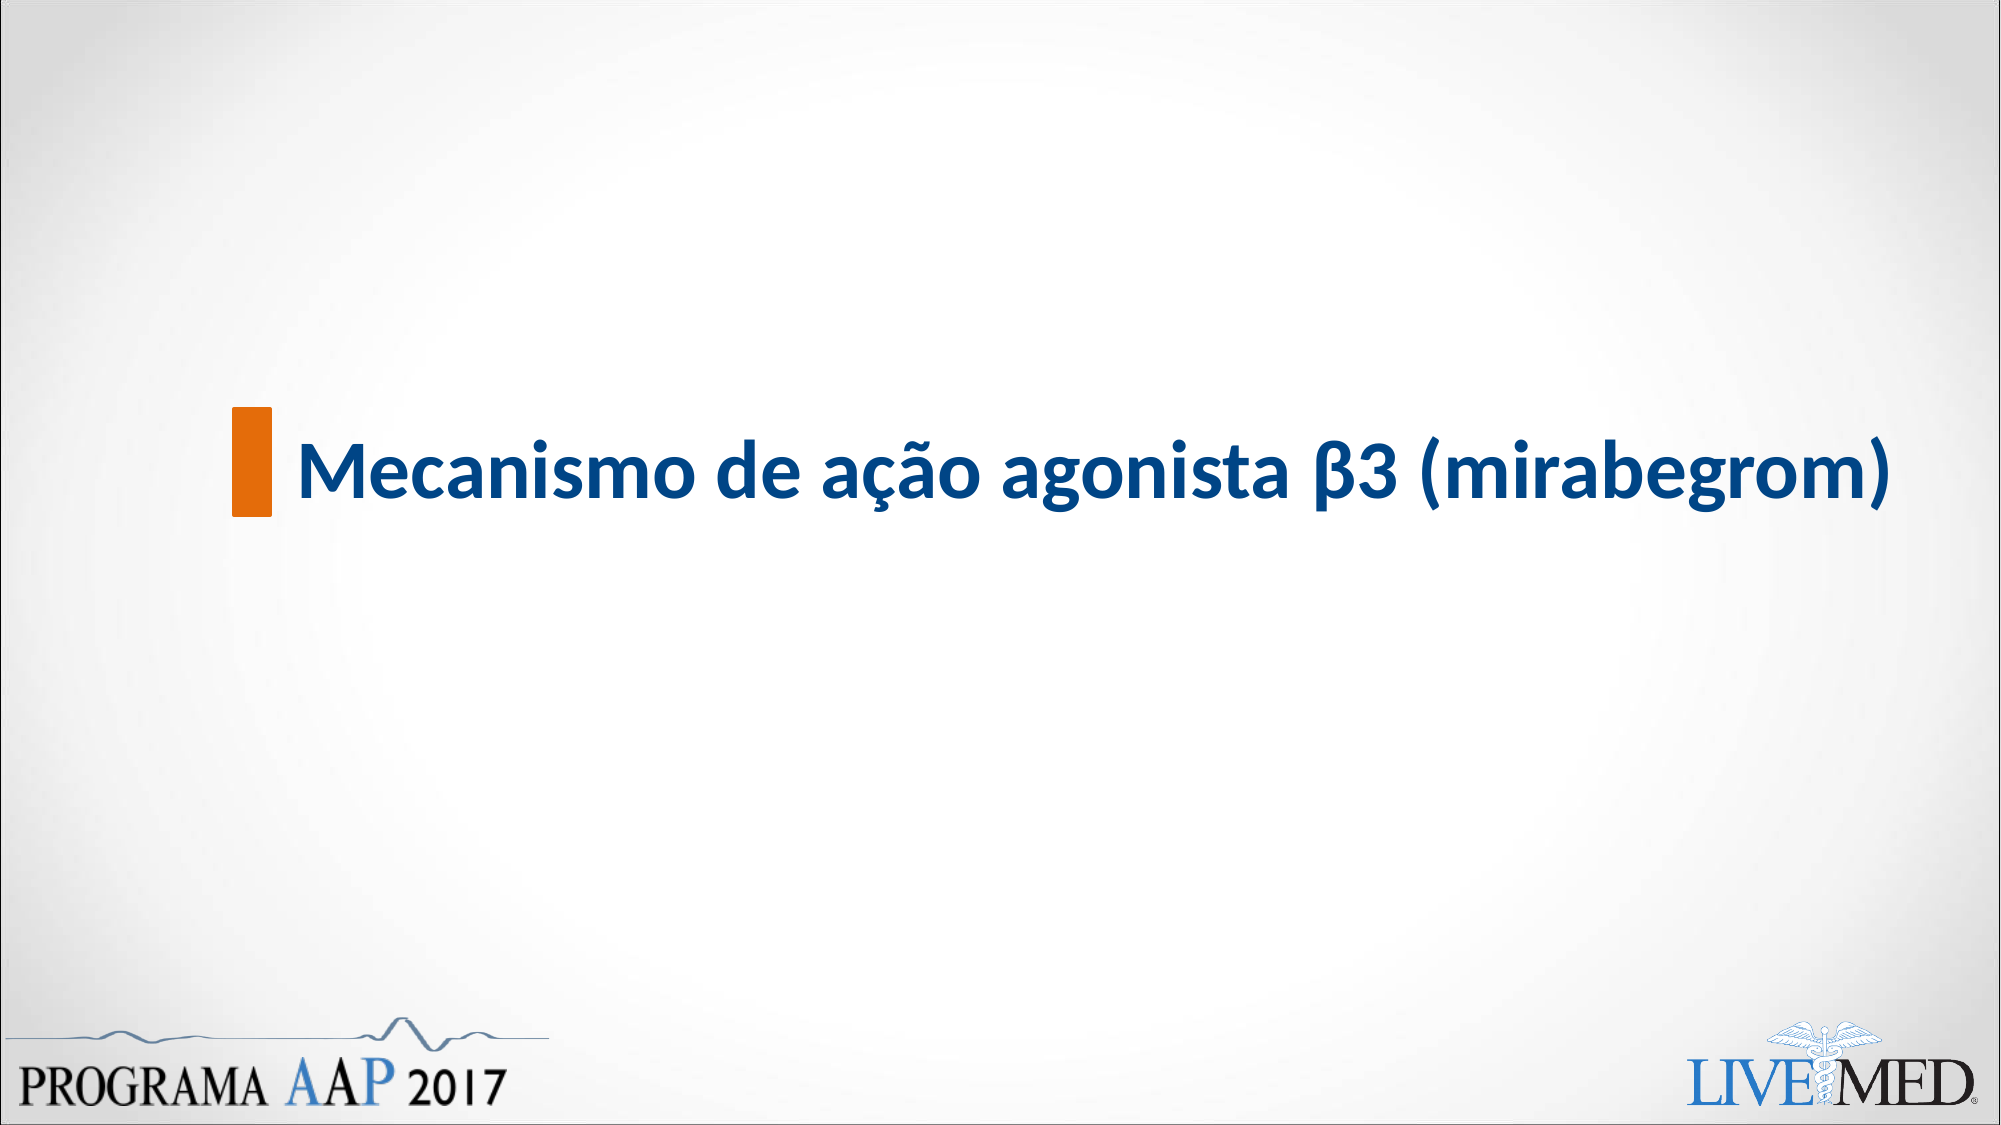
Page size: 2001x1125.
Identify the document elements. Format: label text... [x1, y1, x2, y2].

text_box [232, 407, 272, 517]
list Mecanismo de ação agonista β3 (mirabegrom) [281, 392, 1934, 551]
picture [0, 0, 2001, 1125]
